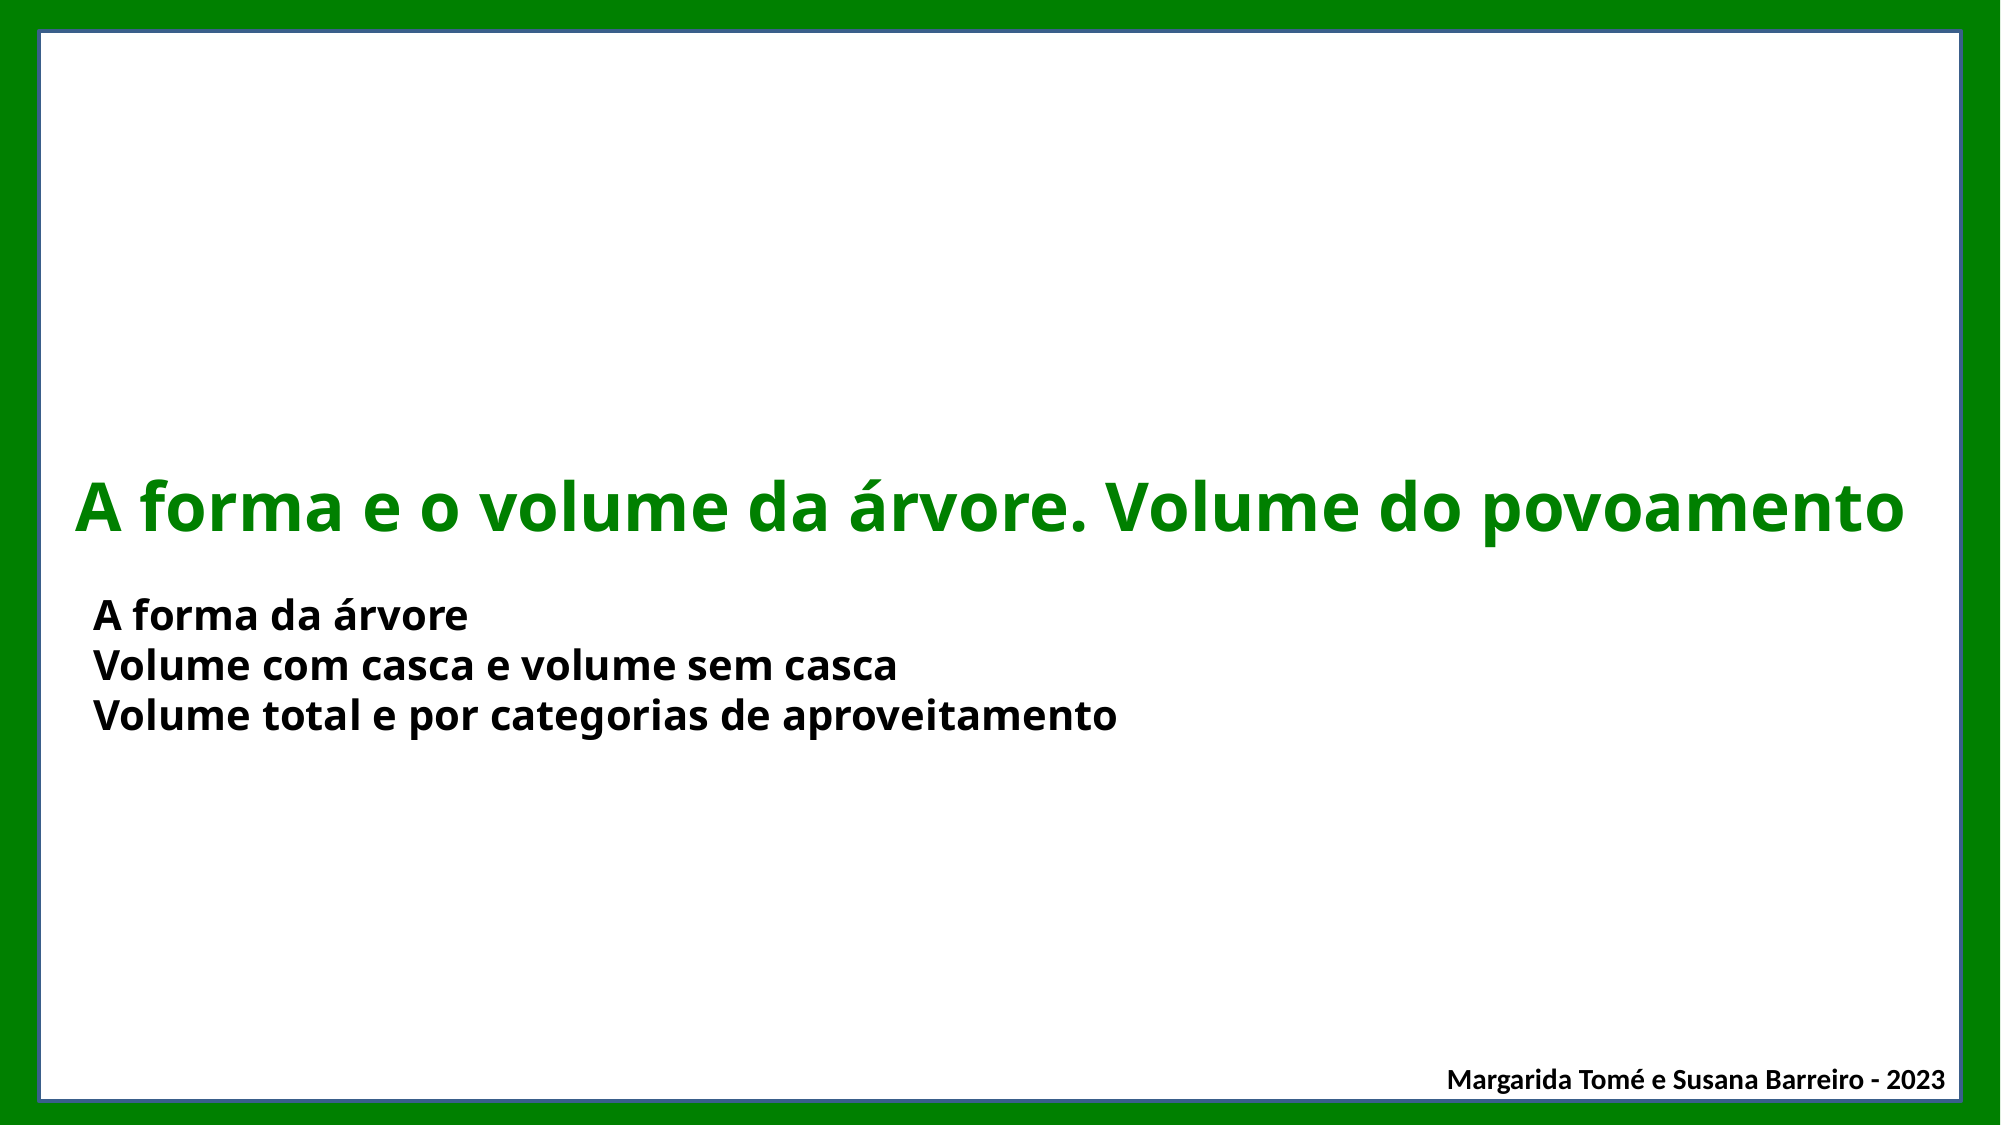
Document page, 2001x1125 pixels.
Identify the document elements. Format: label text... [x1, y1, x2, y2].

title A forma e o volume da árvore. Volume do povoamento [43, 445, 1945, 563]
text_box A forma da árvore Volume com casca e volume sem casca Volume total e por categorias de aproveitamento [78, 575, 1355, 752]
